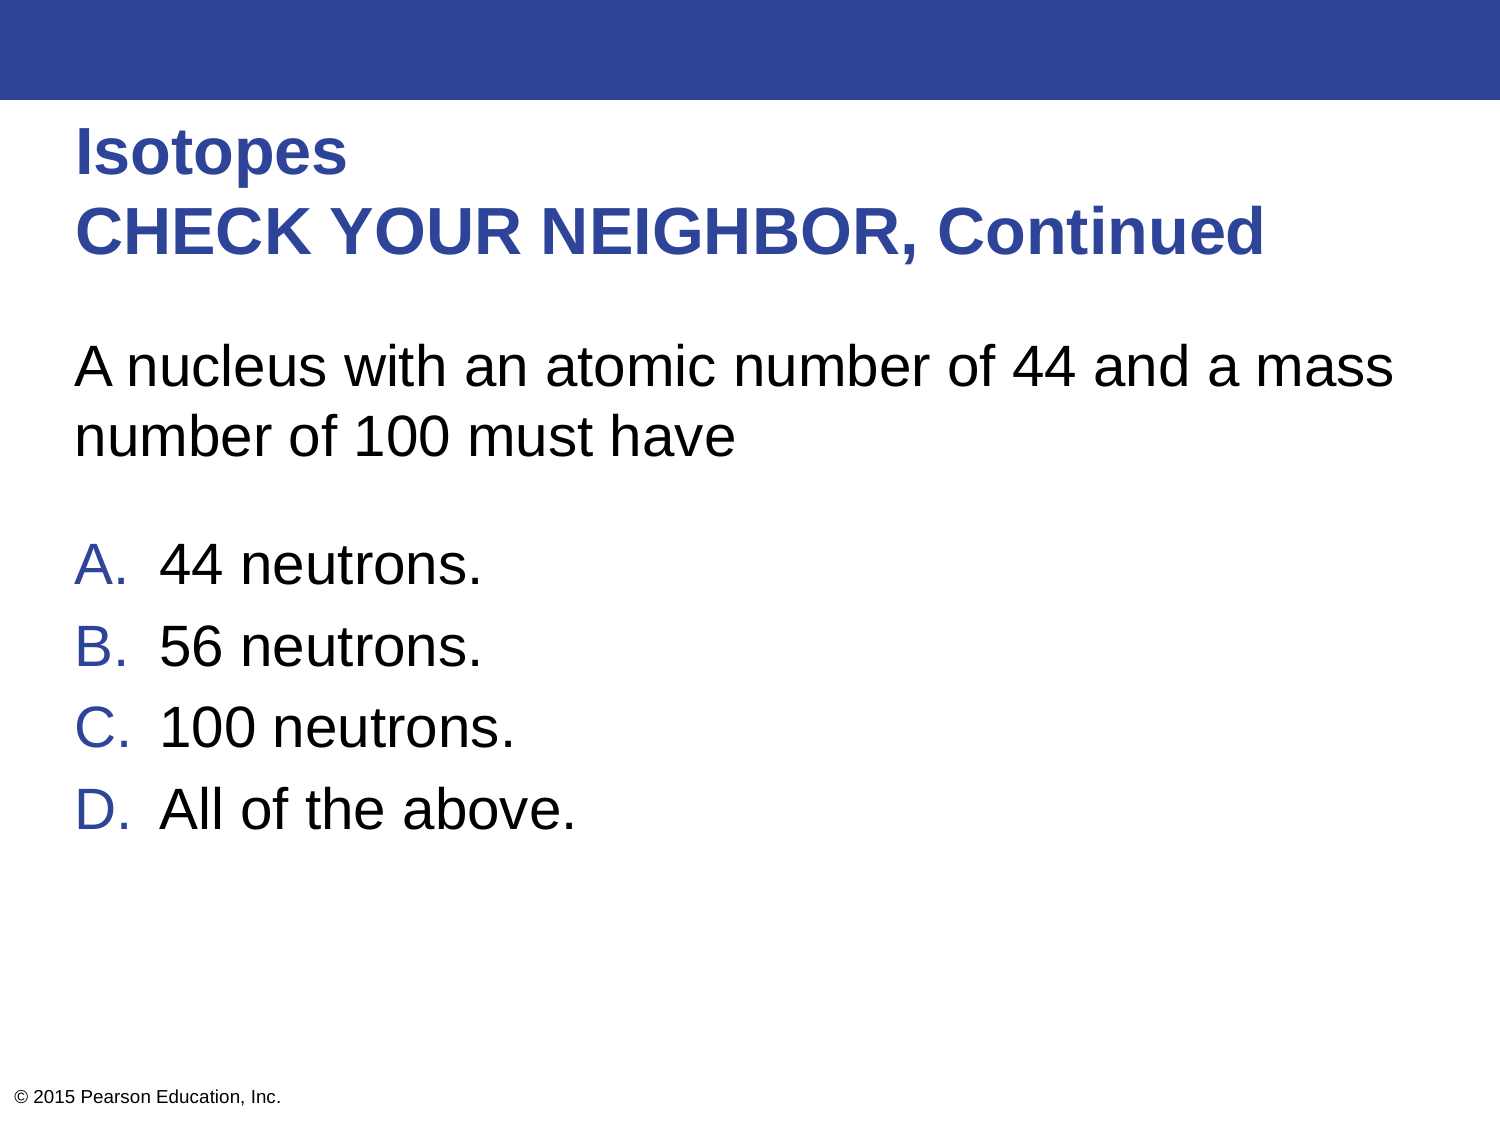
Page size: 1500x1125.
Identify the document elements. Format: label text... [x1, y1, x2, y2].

title Isotopes CHECK YOUR NEIGHBOR, Continued [0, 100, 1500, 278]
list A nucleus with an atomic number of 44 and a mass number of 100 must have 44 neutrons. 56 neutrons. 100 neutrons. All of the above. [59, 321, 1455, 1085]
